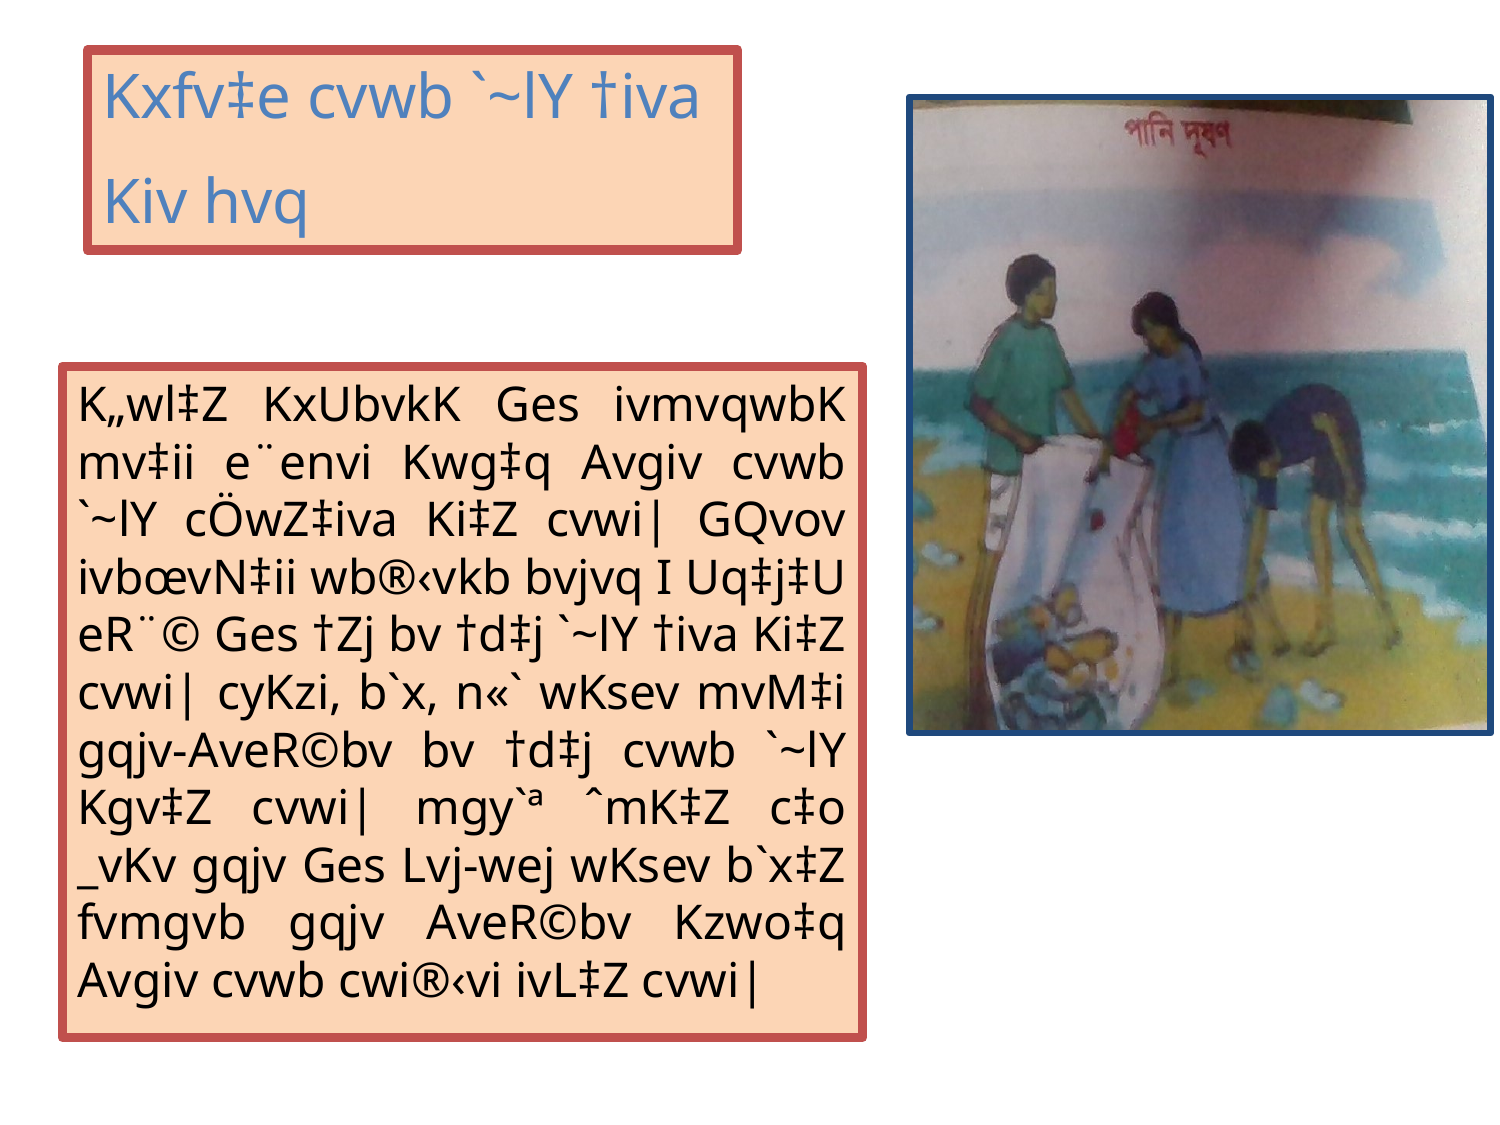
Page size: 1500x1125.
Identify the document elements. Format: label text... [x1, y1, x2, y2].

text_box Kxfv‡e cvwb `~lY †iva Kiv hvq [87, 50, 738, 250]
picture [912, 99, 1488, 731]
text_box K„wl‡Z KxUbvkK Ges ivmvqwbK mv‡ii e¨envi Kwg‡q Avgiv cvwb `~lY cÖwZ‡iva Ki‡Z cvwi| GQvov ivbœvN‡ii wb®‹vkb bvjvq I Uq‡j‡U eR¨© Ges †Zj bv †d‡j `~lY †iva Ki‡Z cvwi| cyKzi, b`x, n«` wKsev mvM‡i gqjv-AveR©bv bv †d‡j cvwb `~lY Kgv‡Z cvwi| mgy`ª ˆmK‡Z c‡o _vKv gqjv Ges Lvj-wej wKsev b`x‡Z fvmgvb gqjv AveR©bv Kzwo‡q Avgiv cvwb cwi®‹vi ivL‡Z cvwi| [62, 366, 863, 1038]
